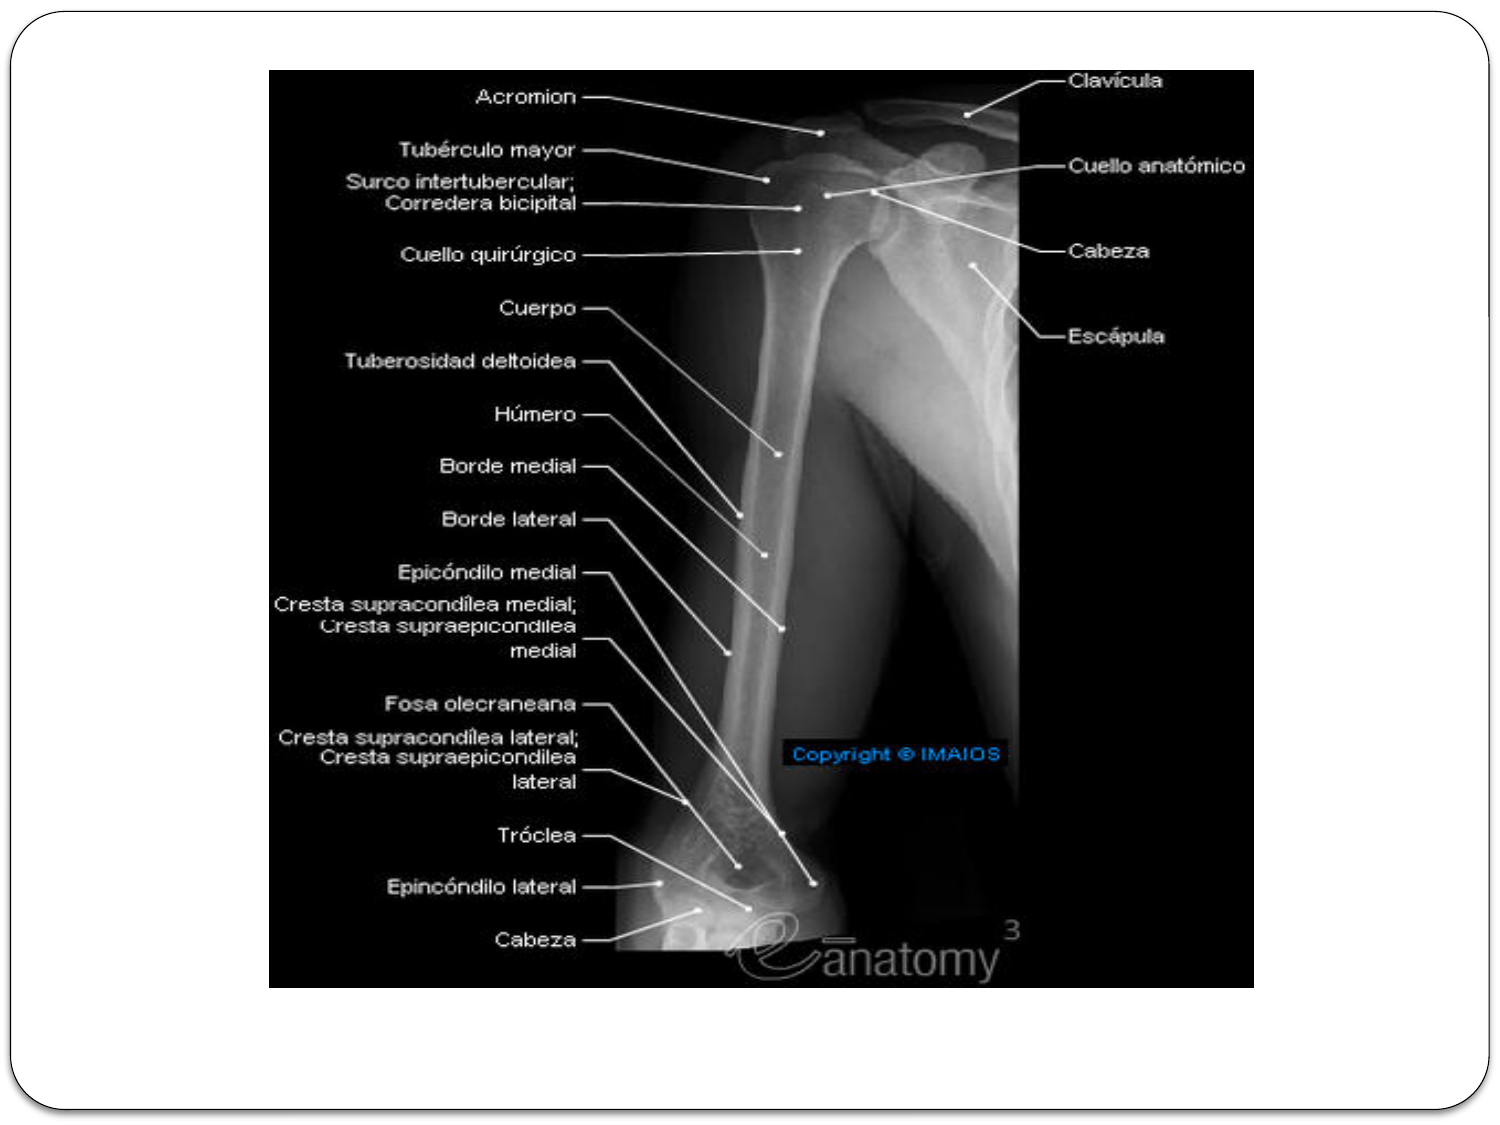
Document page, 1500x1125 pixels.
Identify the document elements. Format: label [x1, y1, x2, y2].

list [269, 70, 1255, 988]
